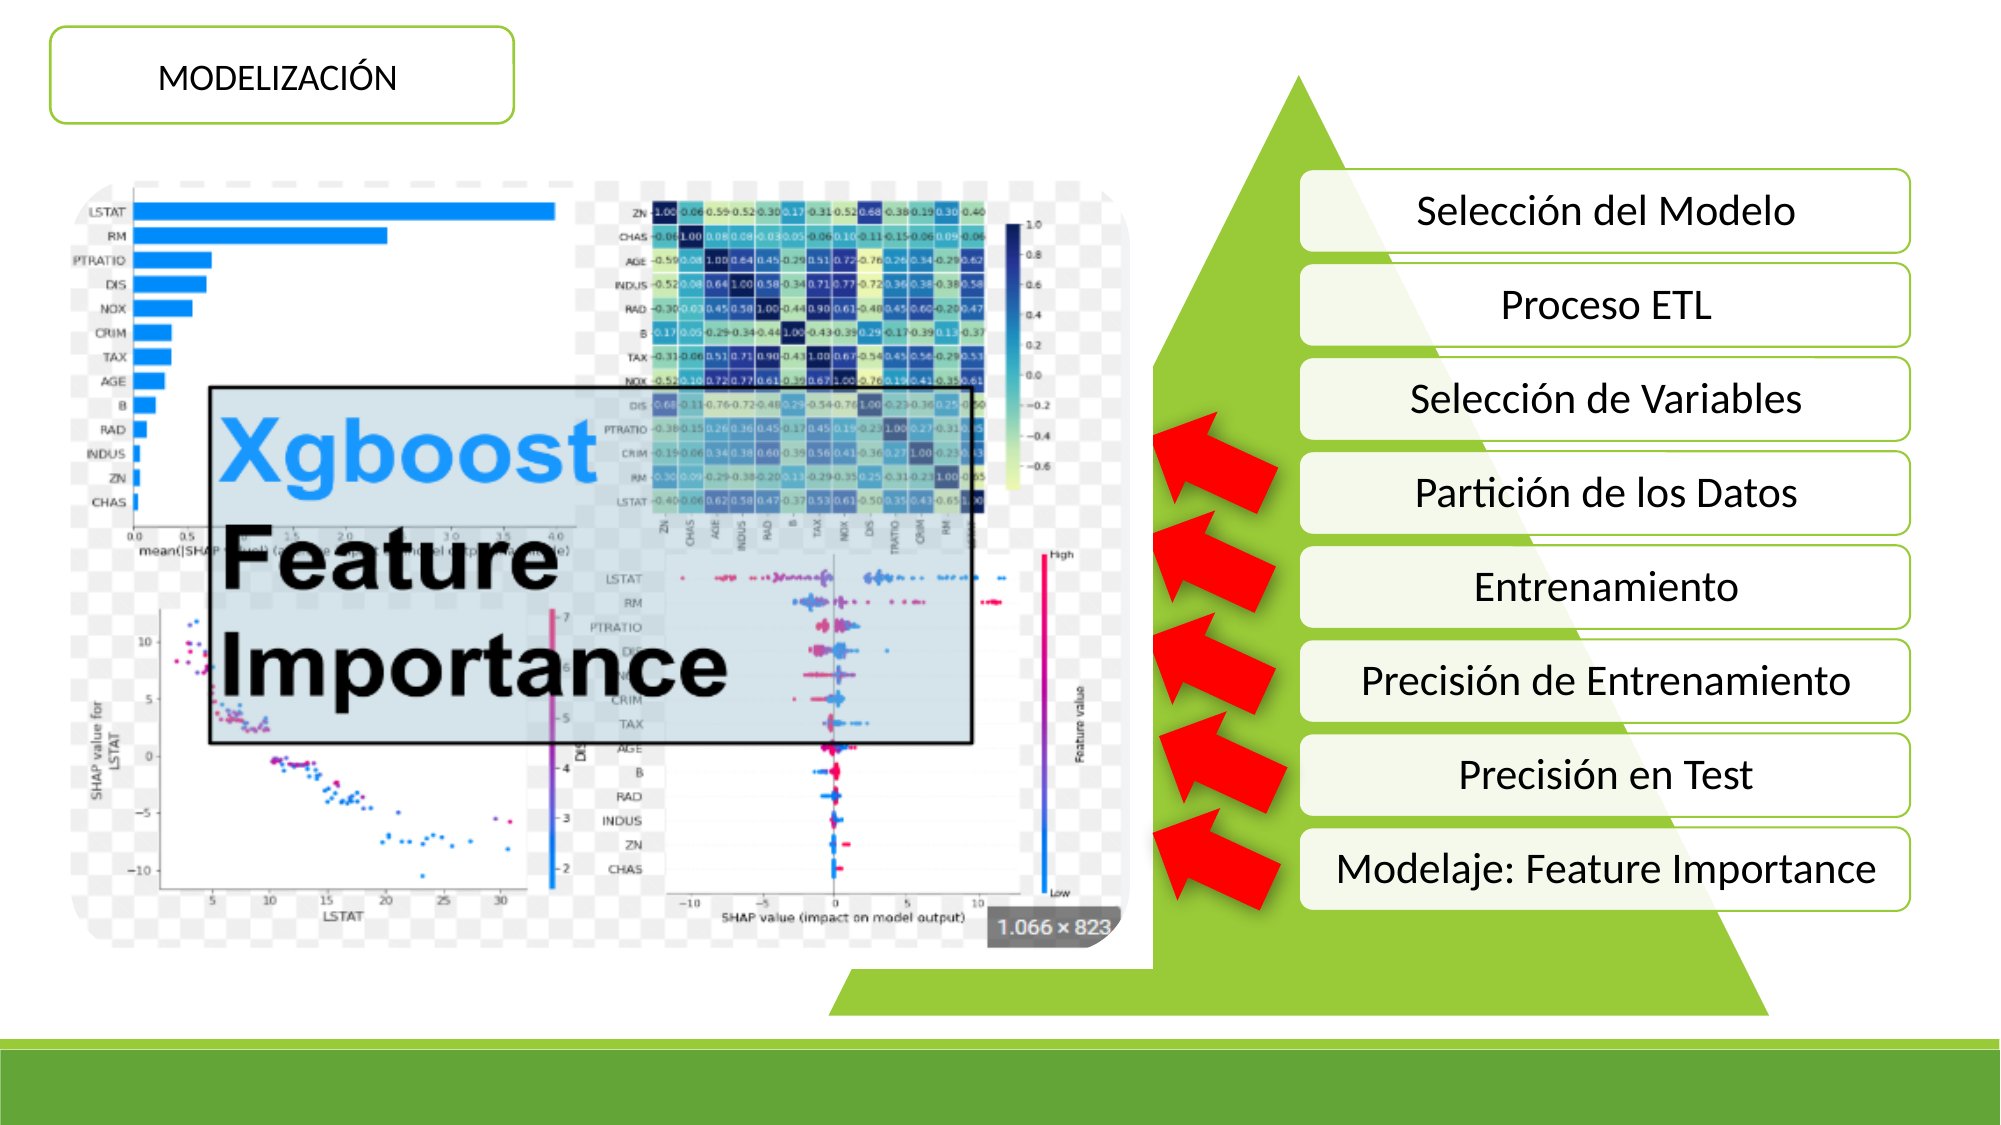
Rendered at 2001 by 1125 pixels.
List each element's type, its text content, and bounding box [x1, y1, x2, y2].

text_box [588, 74, 2000, 1016]
text_box MODELIZACIÓN [48, 25, 516, 125]
picture [31, 143, 1154, 970]
